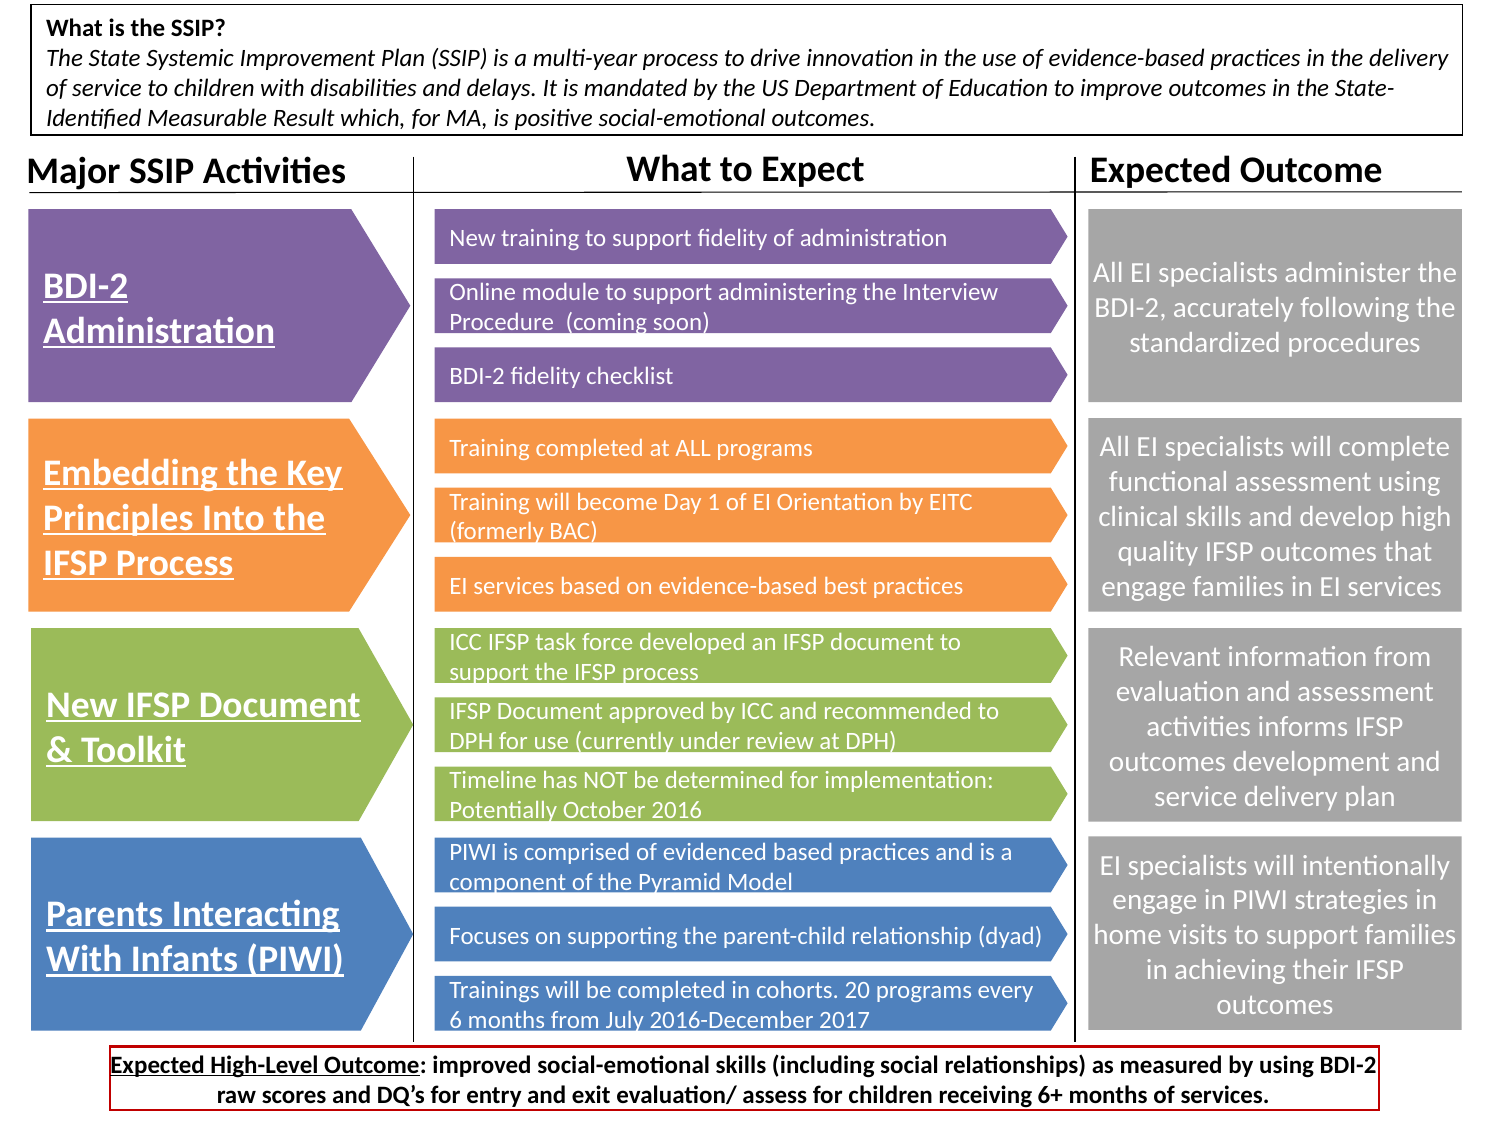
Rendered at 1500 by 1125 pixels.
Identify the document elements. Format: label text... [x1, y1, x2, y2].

text_box Focuses on supporting the parent-child relationship (dyad) [434, 906, 1068, 962]
text_box ICC IFSP task force developed an IFSP document to support the IFSP process [434, 628, 1068, 683]
text_box EI services based on evidence-based best practices [434, 556, 1068, 612]
text_box What to Expect [416, 136, 1075, 191]
text_box Parents Interacting With Infants (PIWI) [31, 837, 413, 1031]
text_box Expected Outcome [1074, 137, 1475, 198]
text_box What to Expect [416, 193, 1074, 197]
text_box BDI-2 fidelity checklist [434, 347, 1068, 403]
text_box BDI-2 Administration [28, 209, 411, 403]
text_box Online module to support administering the Interview Procedure (coming soon) [434, 278, 1068, 334]
text_box PIWI is comprised of evidenced based practices and is a component of the Pyramid Model [434, 837, 1068, 893]
text_box Timeline has NOT be determined for implementation: Potentially October 2016 [434, 766, 1068, 822]
text_box Major SSIP Activities [11, 138, 416, 199]
text_box New training to support fidelity of administration [434, 209, 1068, 264]
text_box Relevant information from evaluation and assessment activities informs IFSP outcomes development and service delivery plan [1087, 627, 1463, 823]
text_box All EI specialists will complete functional assessment using clinical skills and develop high quality IFSP outcomes that engage families in EI services [1087, 417, 1463, 613]
text_box What is the SSIP? The State Systemic Improvement Plan (SSIP) is a multi-year process to drive innovation in the use of evidence-based practices in the delivery of service to children with disabilities and delays. It is mandated by the US Department of Education to improve outcomes in the State-Identified Measurable Result which, for MA, is positive social-emotional outcomes. [31, 4, 1463, 135]
text_box Training completed at ALL programs [434, 418, 1068, 474]
text_box New IFSP Document & Toolkit [31, 628, 413, 822]
text_box All EI specialists administer the BDI-2, accurately following the standardized procedures [1087, 208, 1463, 403]
text_box Embedding the Key Principles Into the IFSP Process [28, 418, 411, 612]
text_box EI specialists will intentionally engage in PIWI strategies in home visits to support families in achieving their IFSP outcomes [1087, 835, 1463, 1031]
text_box Training will become Day 1 of EI Orientation by EITC (formerly BAC) [434, 487, 1068, 543]
text_box IFSP Document approved by ICC and recommended to DPH for use (currently under review at DPH) [434, 697, 1068, 753]
text_box Expected High-Level Outcome: improved social-emotional skills (including social relationships) as measured by using BDI-2 raw scores and DQ’s for entry and exit evaluation/ assess for children receiving 6+ months of services. [109, 1045, 1380, 1111]
text_box Trainings will be completed in cohorts. 20 programs every 6 months from July 2016-December 2017 [434, 975, 1068, 1031]
